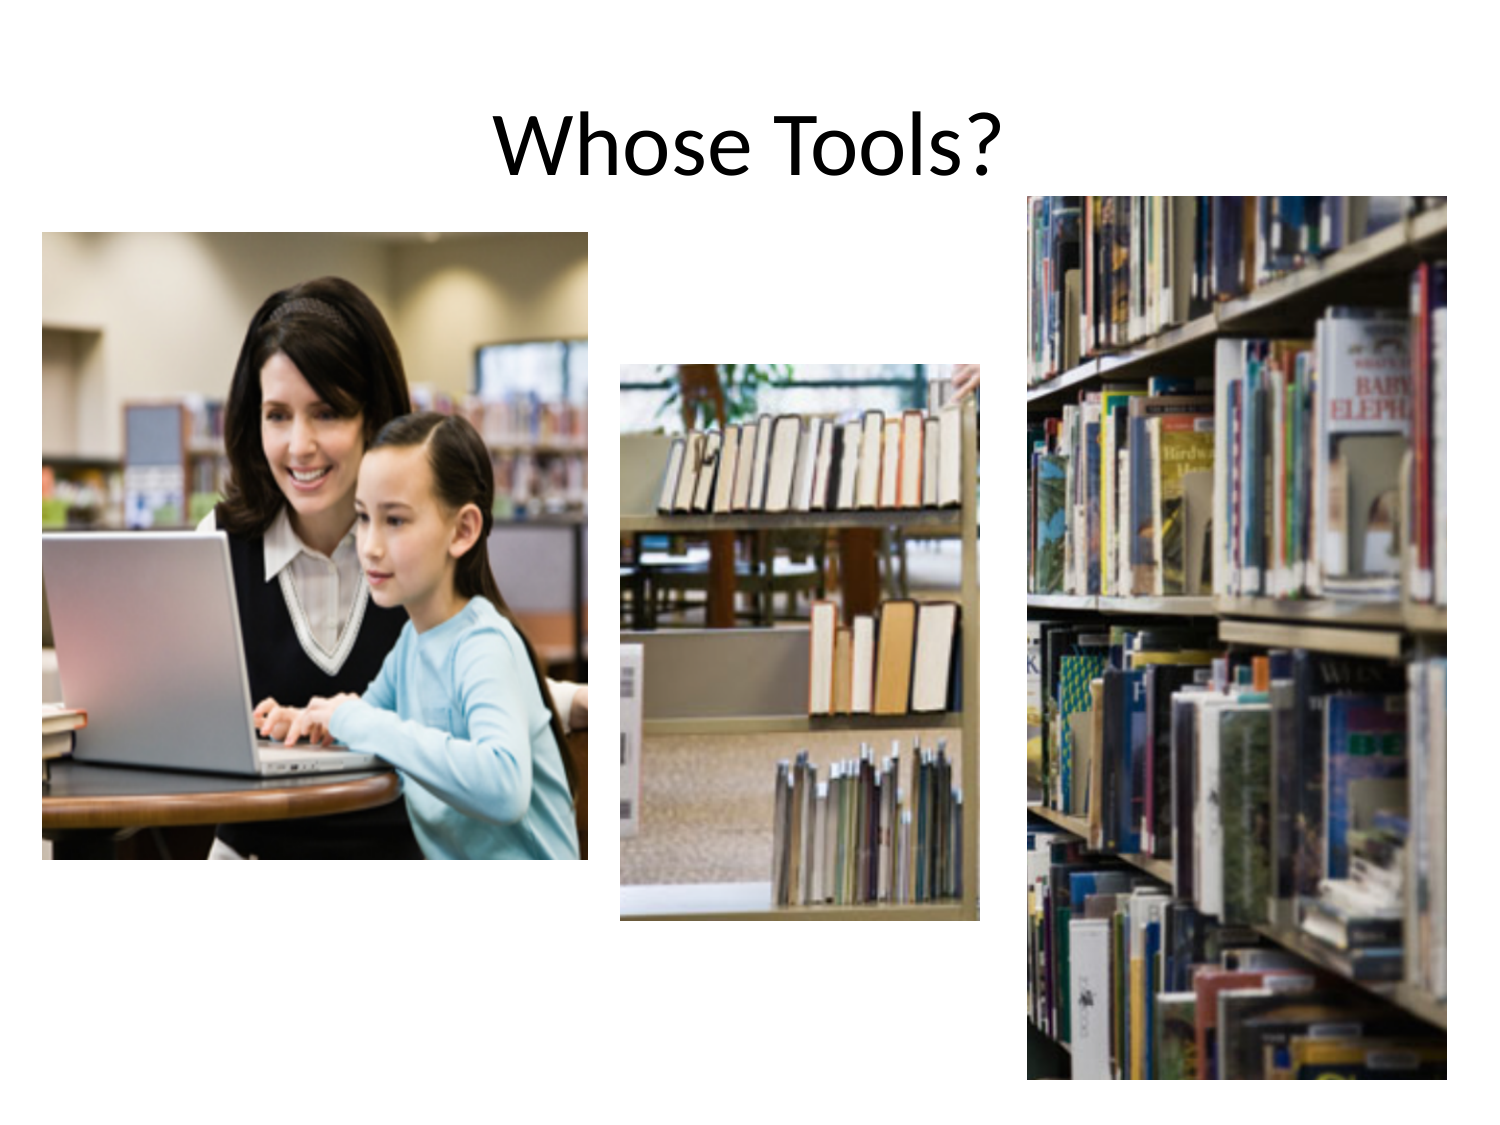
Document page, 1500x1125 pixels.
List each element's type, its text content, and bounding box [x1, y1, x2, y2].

picture [620, 364, 980, 921]
picture [41, 232, 589, 860]
picture [1027, 196, 1447, 1080]
title Whose Tools? [75, 45, 1425, 233]
